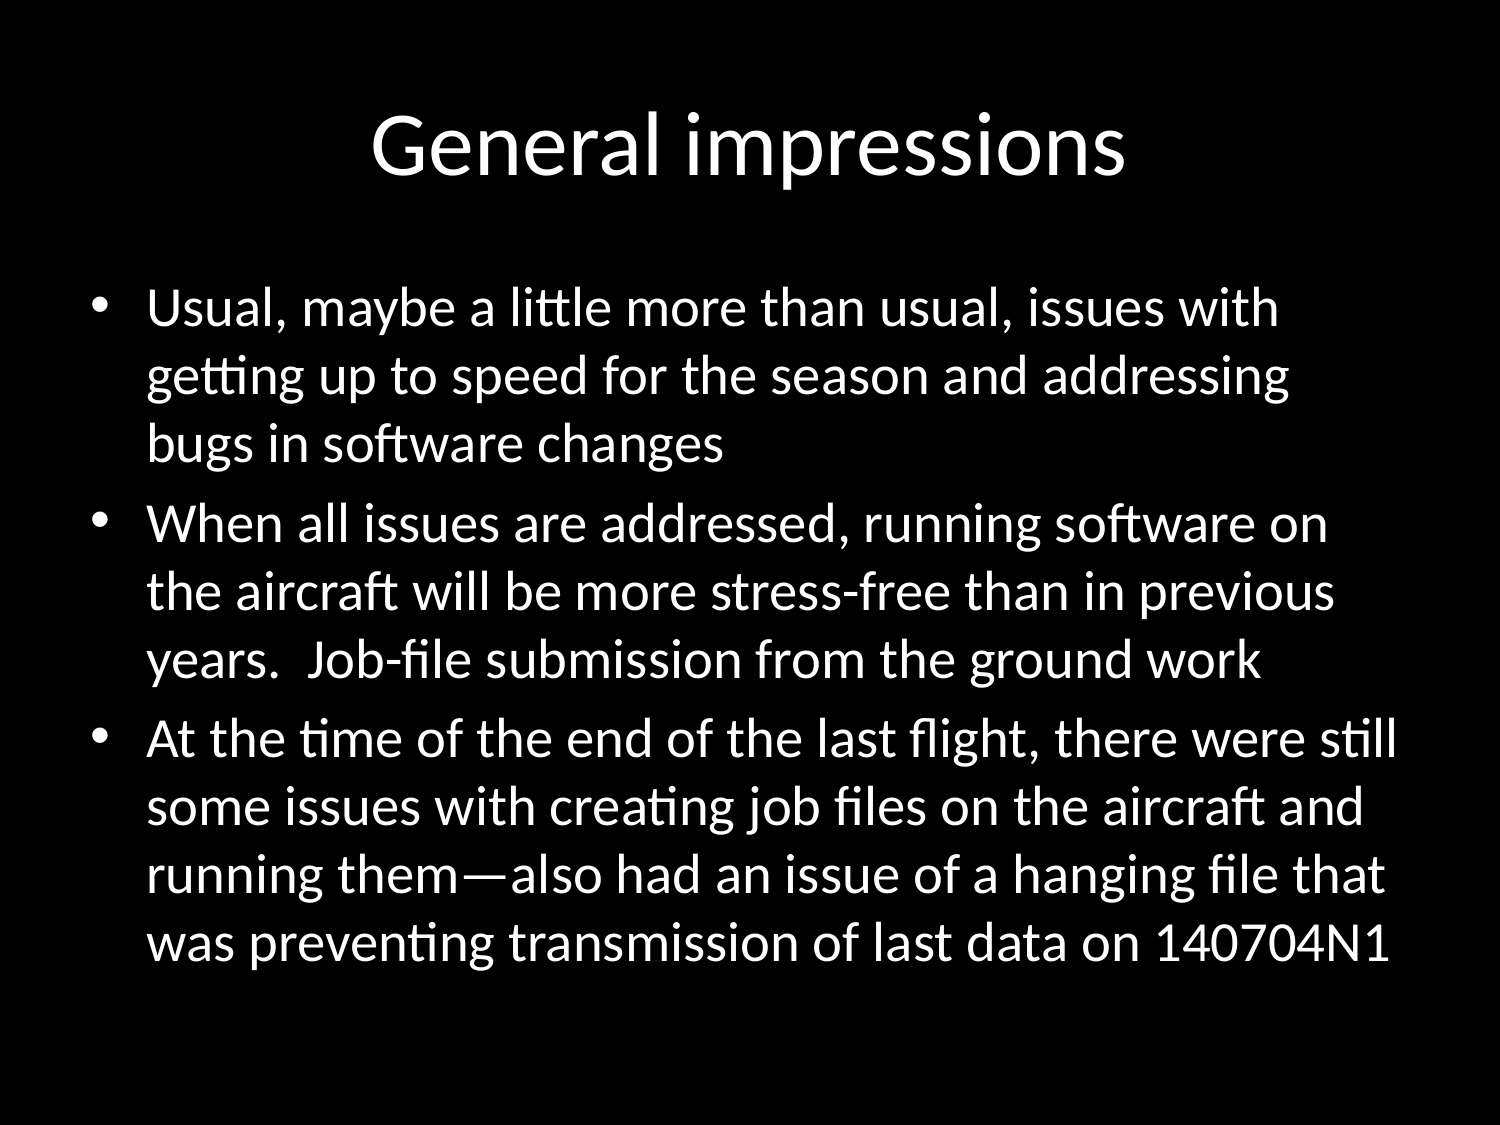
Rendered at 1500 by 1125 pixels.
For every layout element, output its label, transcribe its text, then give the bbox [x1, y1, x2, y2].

title General impressions [75, 45, 1425, 233]
list Usual, maybe a little more than usual, issues with getting up to speed for the season and addressing bugs in software changes When all issues are addressed, running software on the aircraft will be more stress-free than in previous years. Job-file submission from the ground work At the time of the end of the last flight, there were still some issues with creating job files on the aircraft and running them—also had an issue of a hanging file that was preventing transmission of last data on 140704N1 [75, 262, 1425, 1005]
